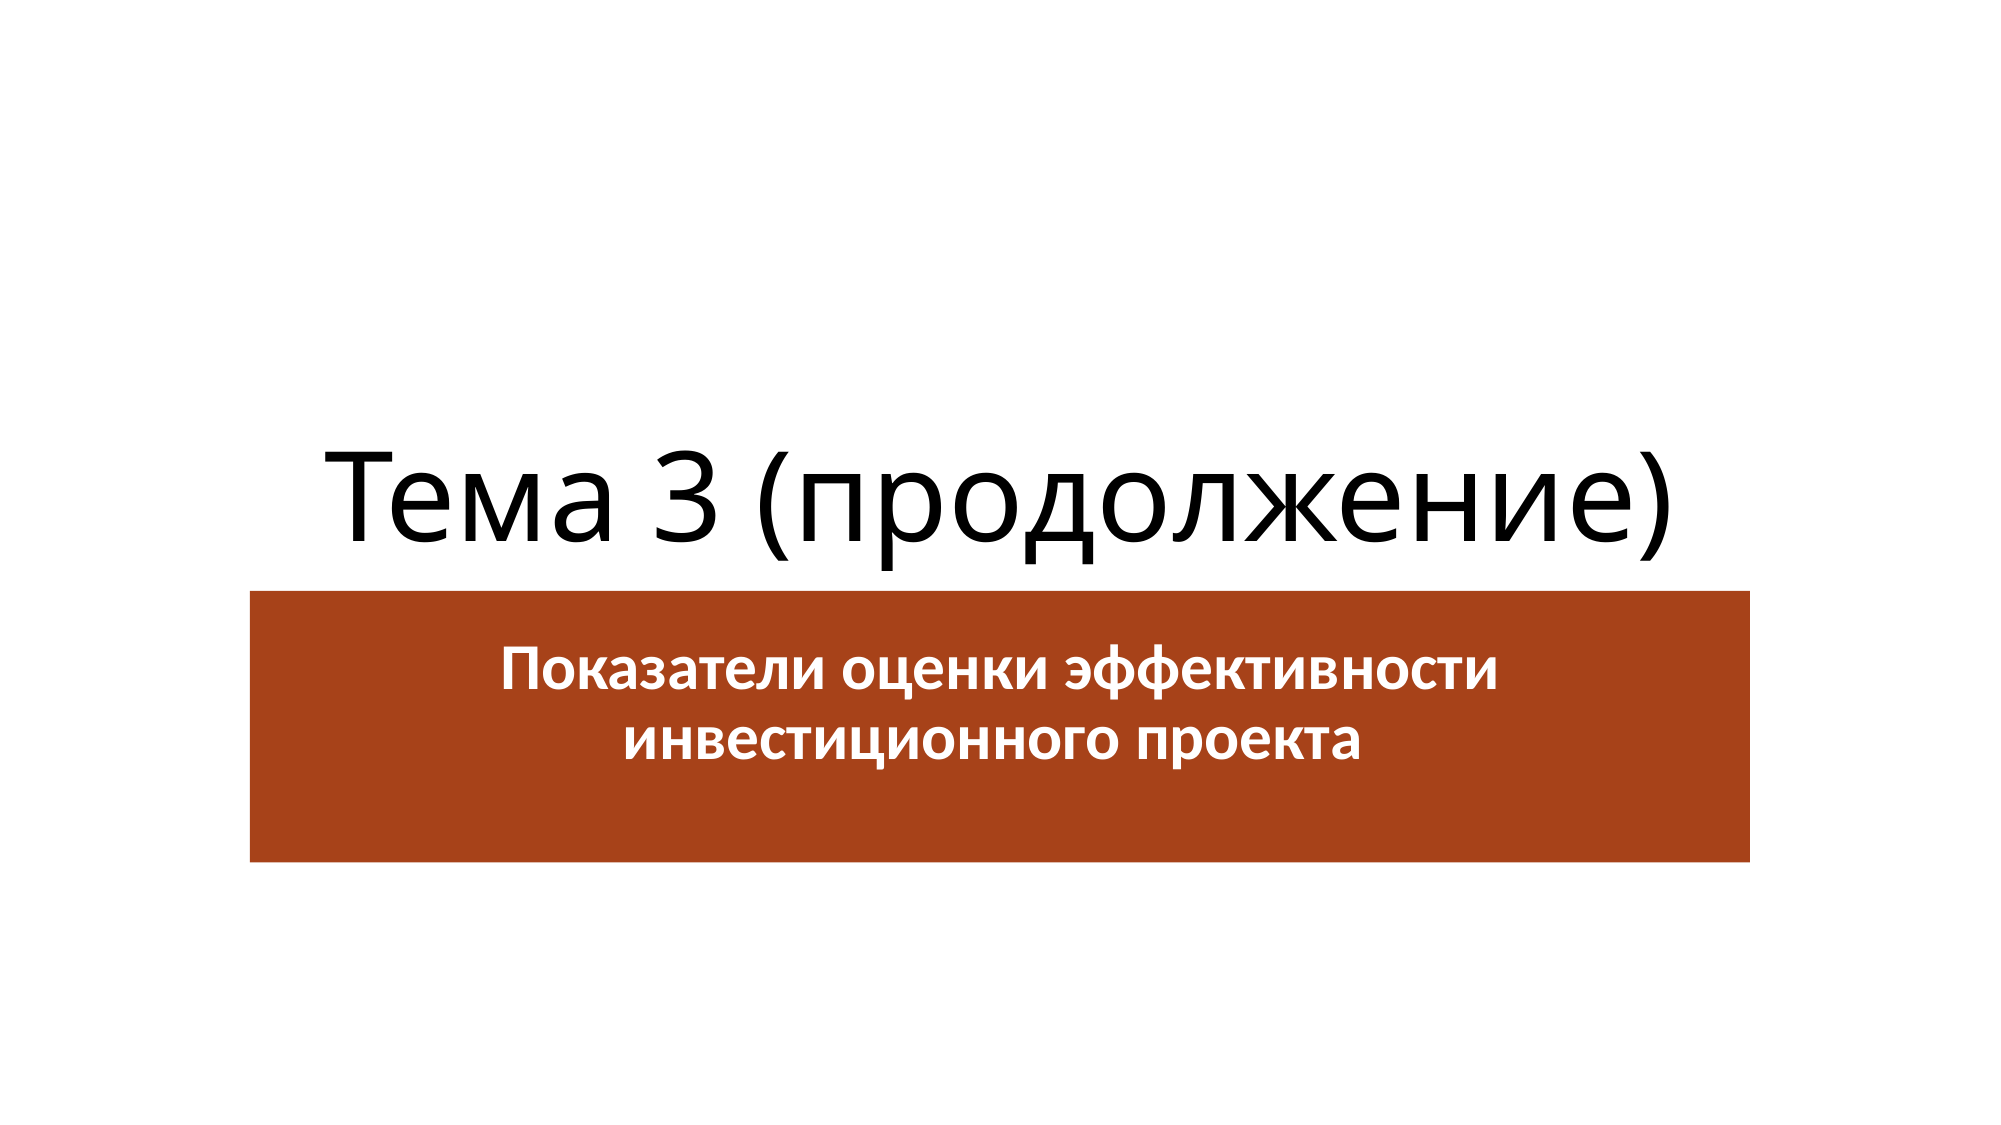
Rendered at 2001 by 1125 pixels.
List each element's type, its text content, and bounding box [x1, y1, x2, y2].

subtitle Показатели оценки эффективности инвестиционного проекта [249, 590, 1750, 863]
title Тема 3 (продолжение) [249, 184, 1750, 576]
